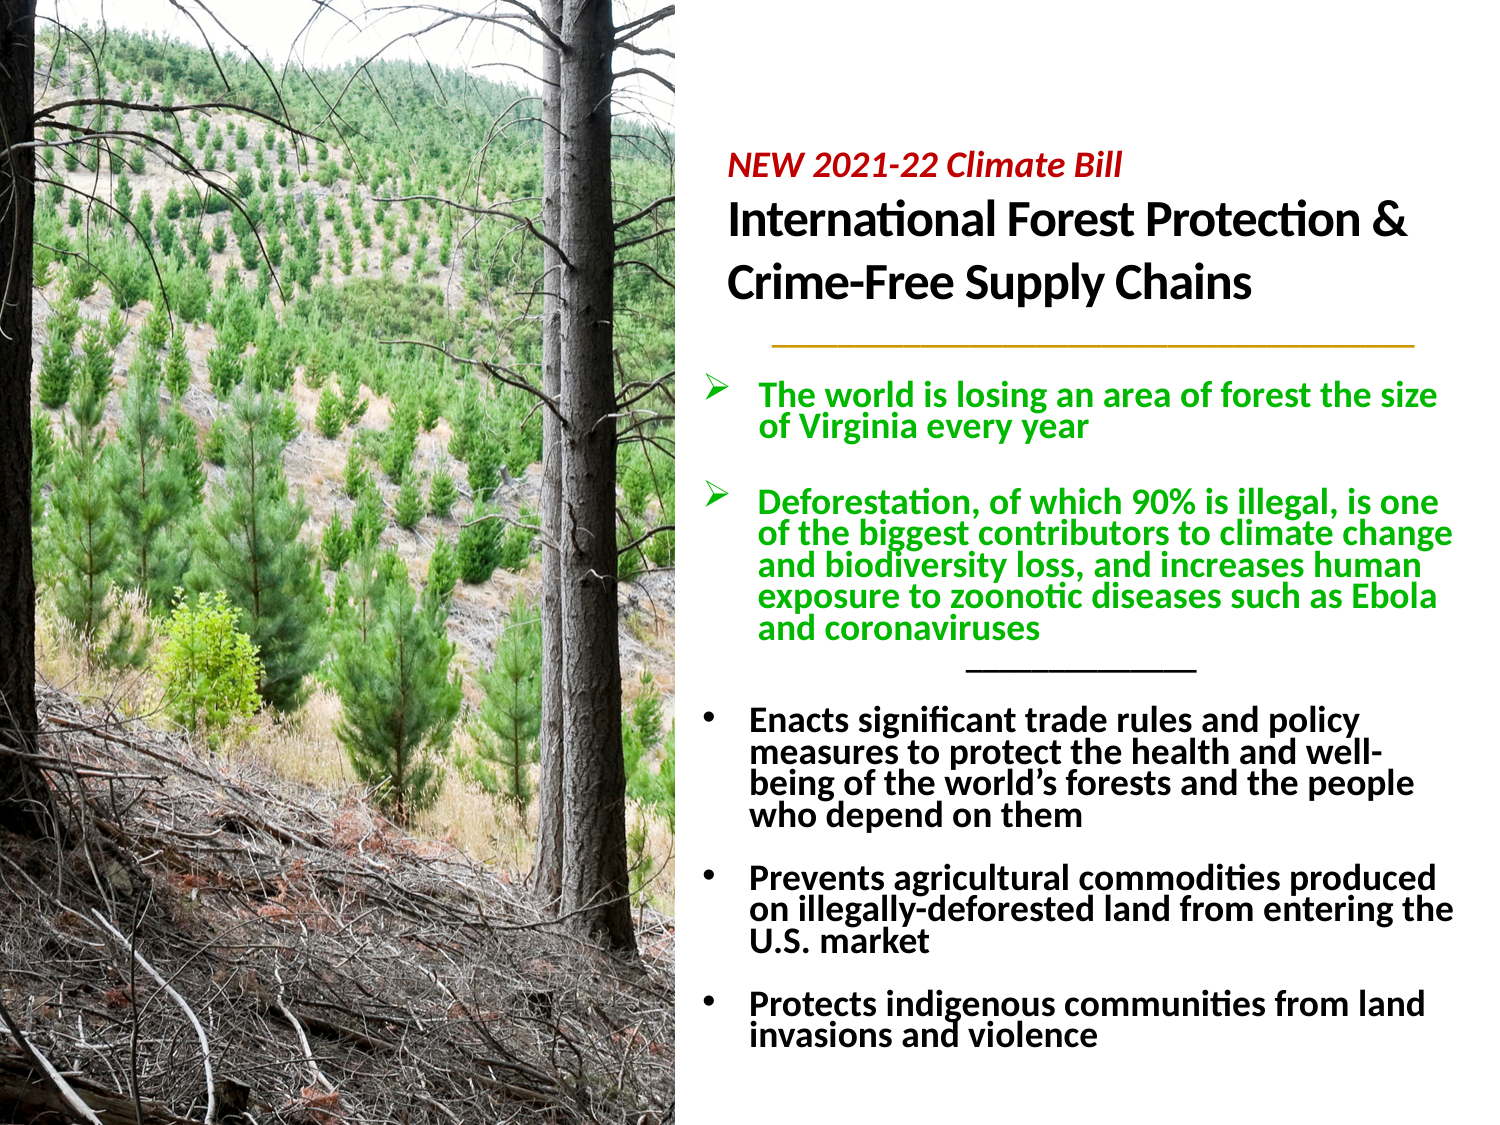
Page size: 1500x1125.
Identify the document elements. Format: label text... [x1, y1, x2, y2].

text_box NEW 2021-22 Climate Bill International Forest Protection & Crime-Free Supply Chains _______________________________________ [712, 79, 1475, 357]
text_box The world is losing an area of forest the size of Virginia every year Deforestation, of which 90% is illegal, is one of the biggest contributors to climate change and biodiversity loss, and increases human exposure to zoonotic diseases such as Ebola and coronaviruses ______________ Enacts significant trade rules and policy measures to protect the health and well-being of the world’s forests and the people who depend on them Prevents agricultural commodities produced on illegally-deforested land from entering the U.S. market Protects indigenous communities from land invasions and violence [687, 374, 1475, 1086]
picture [0, 0, 676, 1125]
